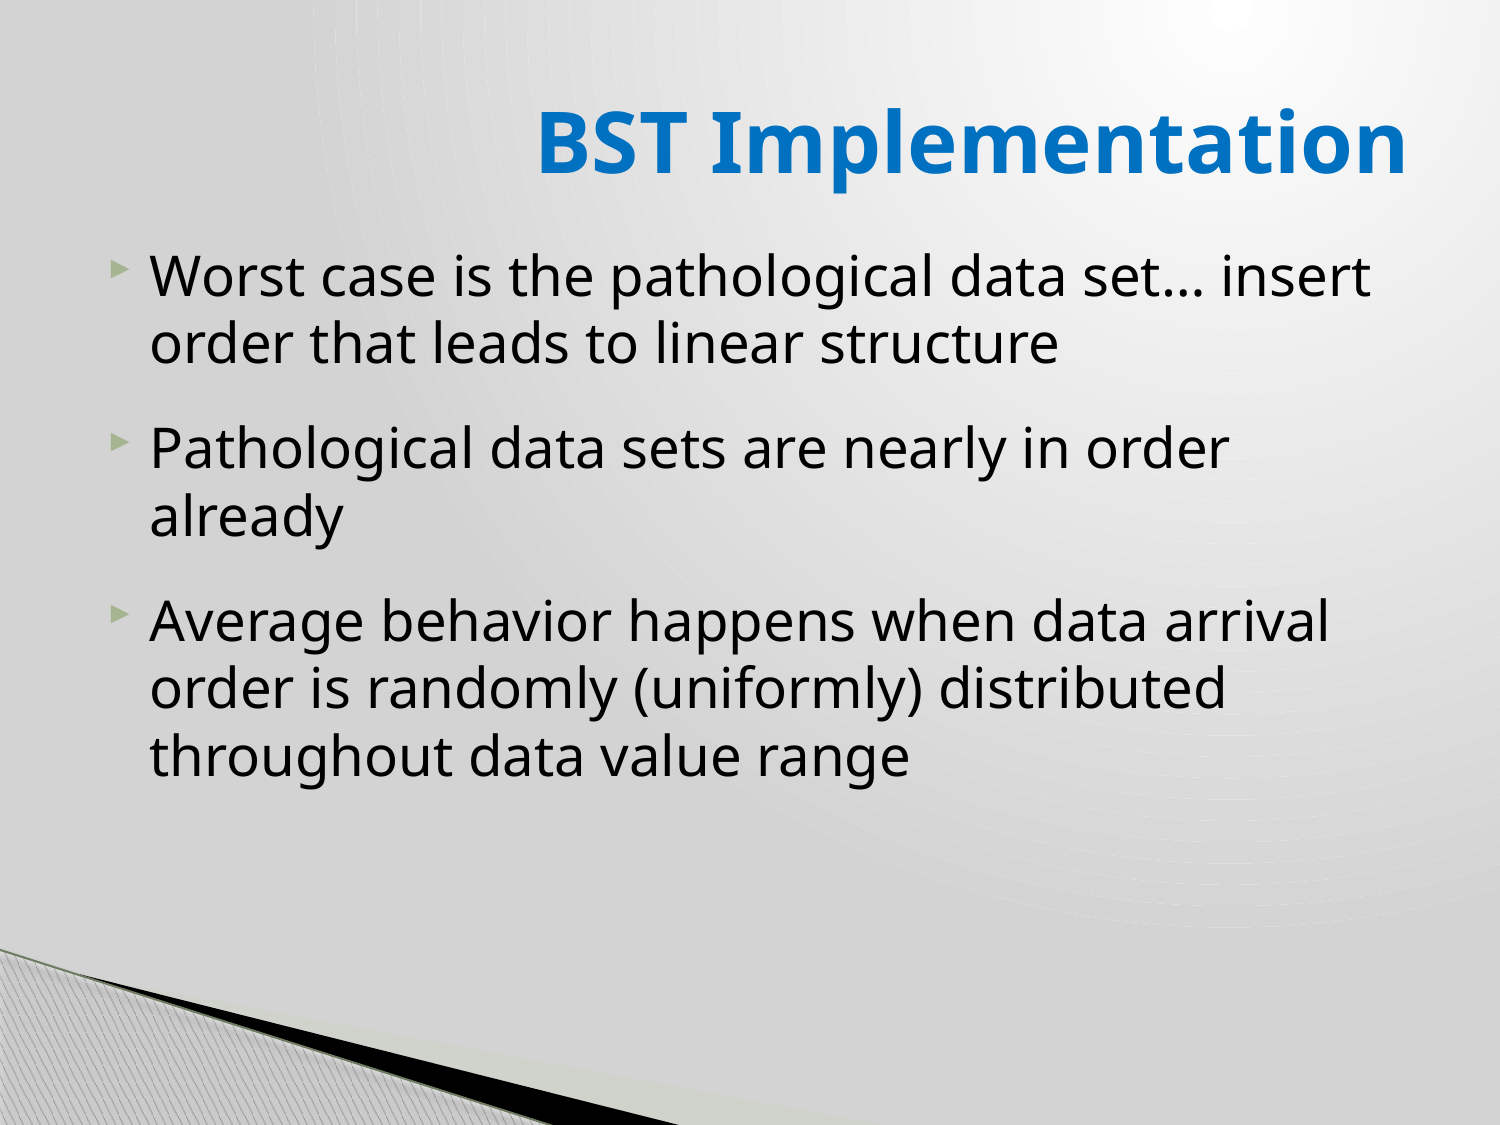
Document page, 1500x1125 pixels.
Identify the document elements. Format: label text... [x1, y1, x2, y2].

title BST Implementation [75, 45, 1425, 233]
list Worst case is the pathological data set… insert order that leads to linear structure Pathological data sets are nearly in order already Average behavior happens when data arrival order is randomly (uniformly) distributed throughout data value range [75, 233, 1425, 1025]
